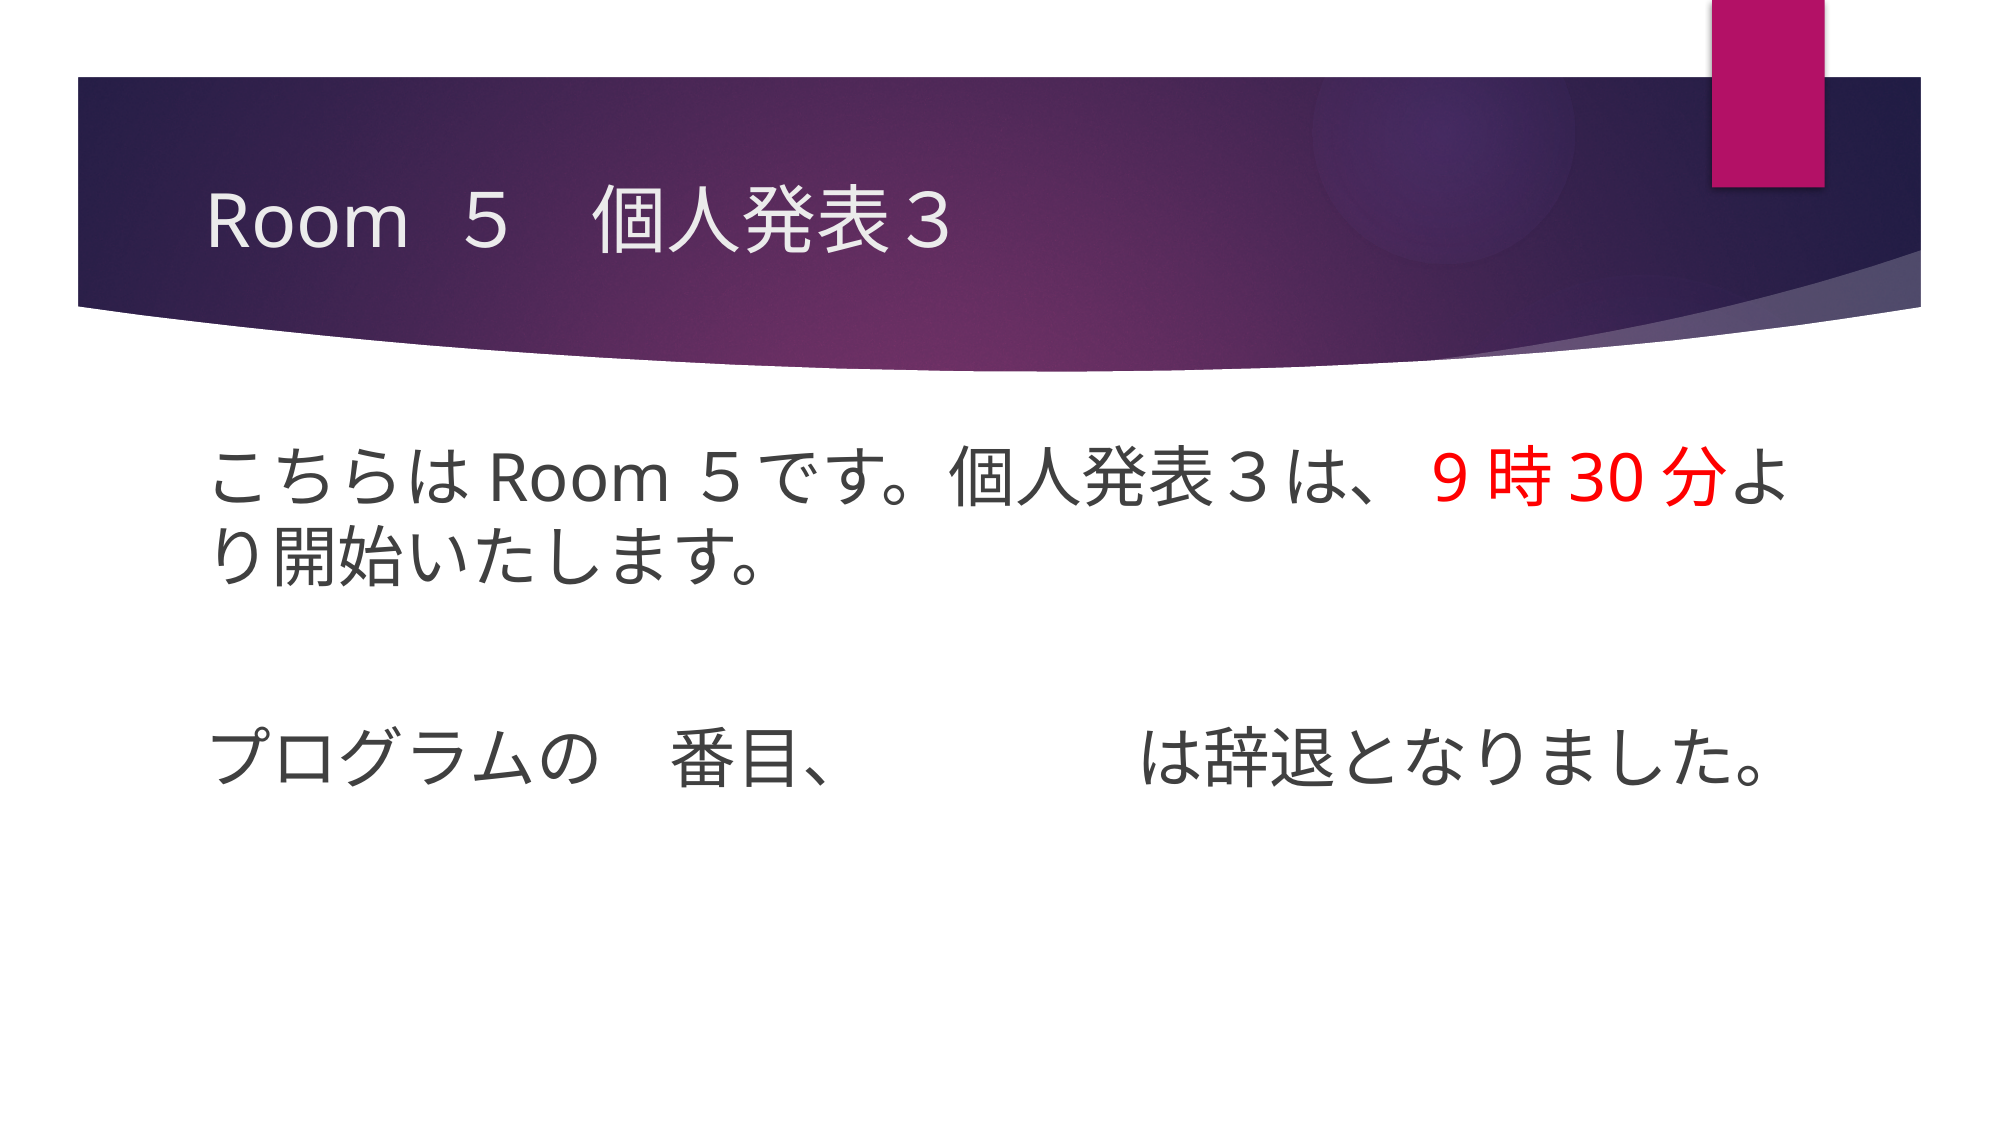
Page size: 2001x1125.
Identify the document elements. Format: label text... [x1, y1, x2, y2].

list こちらはRoom５です。個人発表３は、9時30分より開始いたします。 プログラムの 番目、 は辞退となりました。 [189, 427, 1850, 988]
title Room ５ 個人発表３ [189, 159, 1627, 276]
